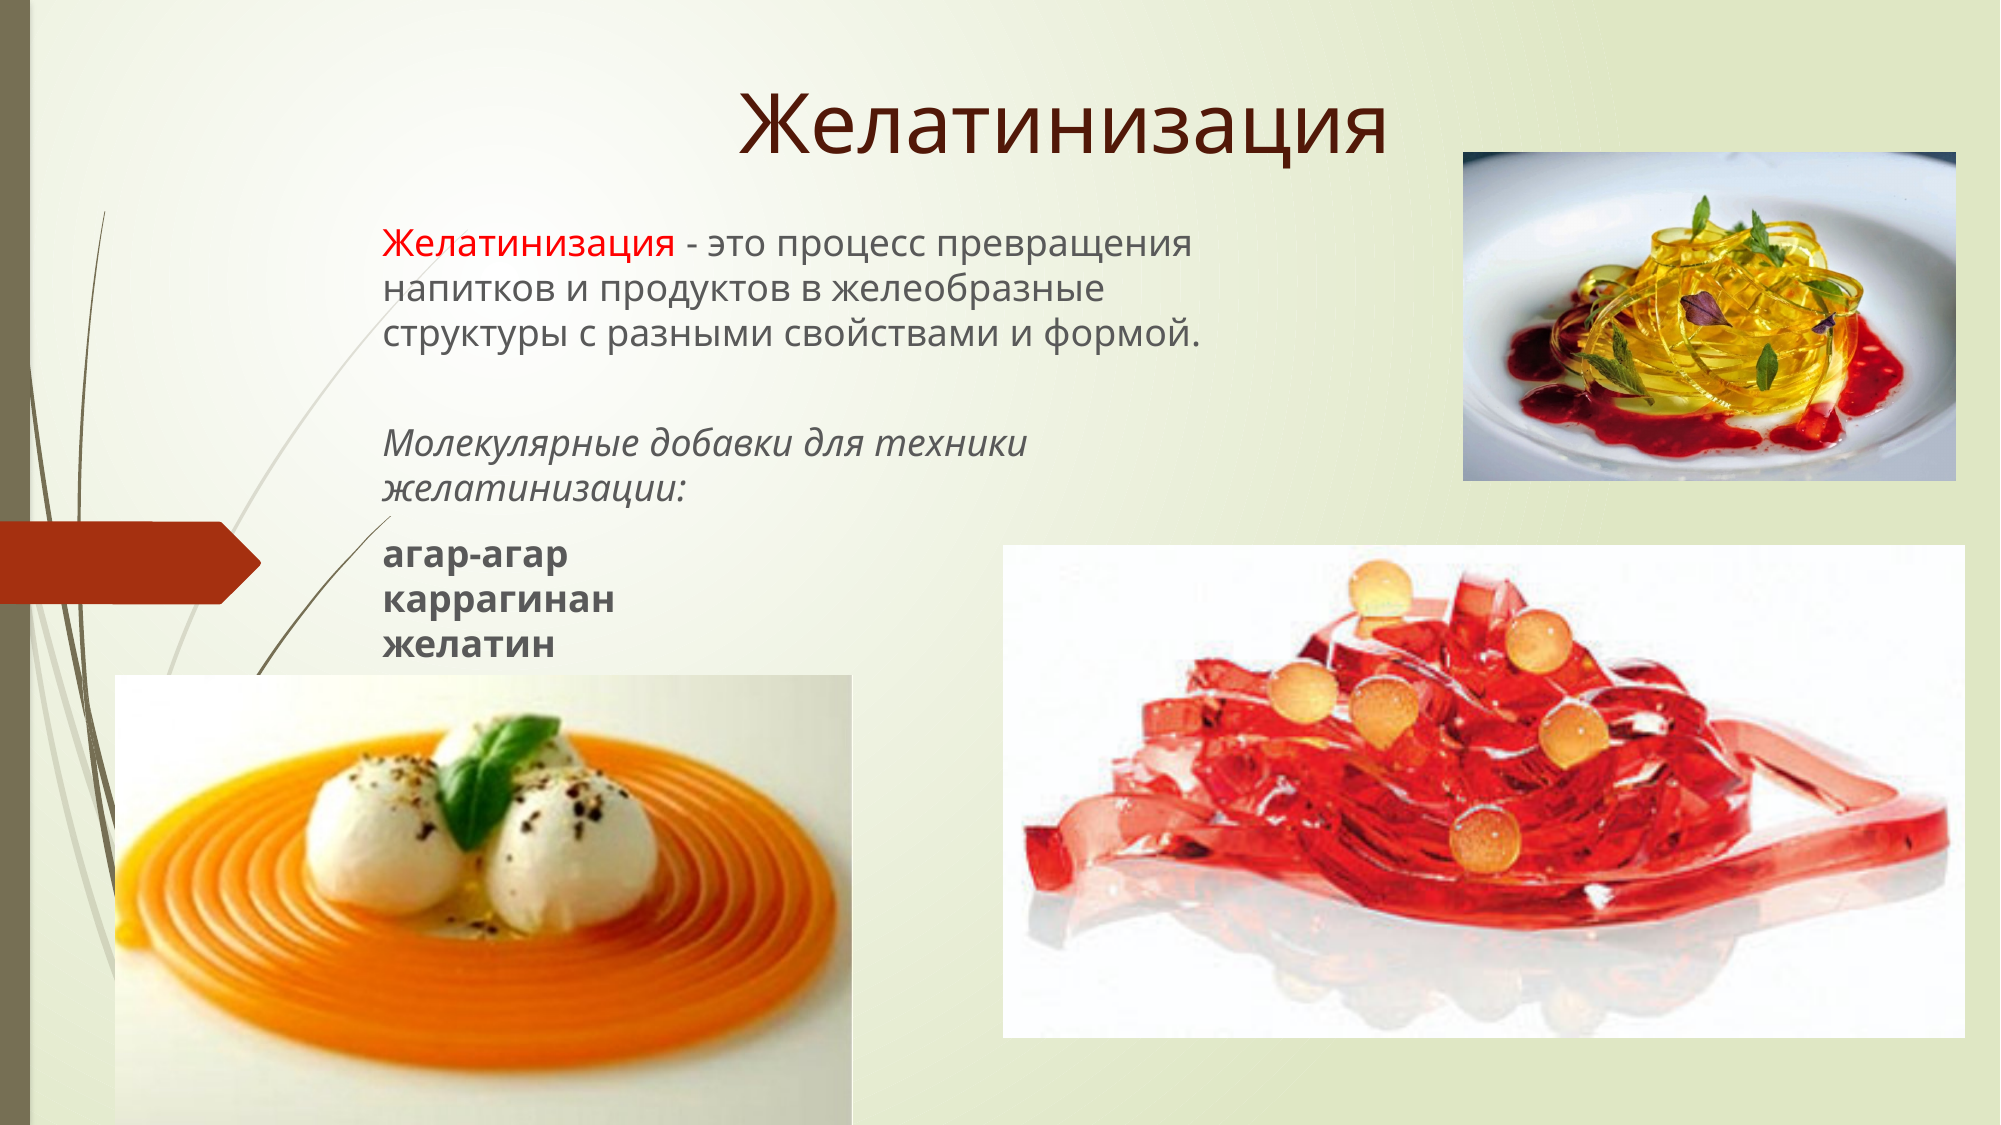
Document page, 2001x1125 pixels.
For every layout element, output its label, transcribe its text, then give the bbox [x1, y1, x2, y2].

picture [1003, 544, 1965, 1038]
title Желатинизация [484, 35, 1647, 178]
picture [115, 675, 854, 1125]
picture [1463, 151, 1957, 481]
list Желатинизация - это процесс превращения напитков и продуктов в желеобразные структуры с разными свойствами и формой. Молекулярные добавки для техники желатинизации: агар-агар каррагинан желатин [367, 210, 1312, 831]
